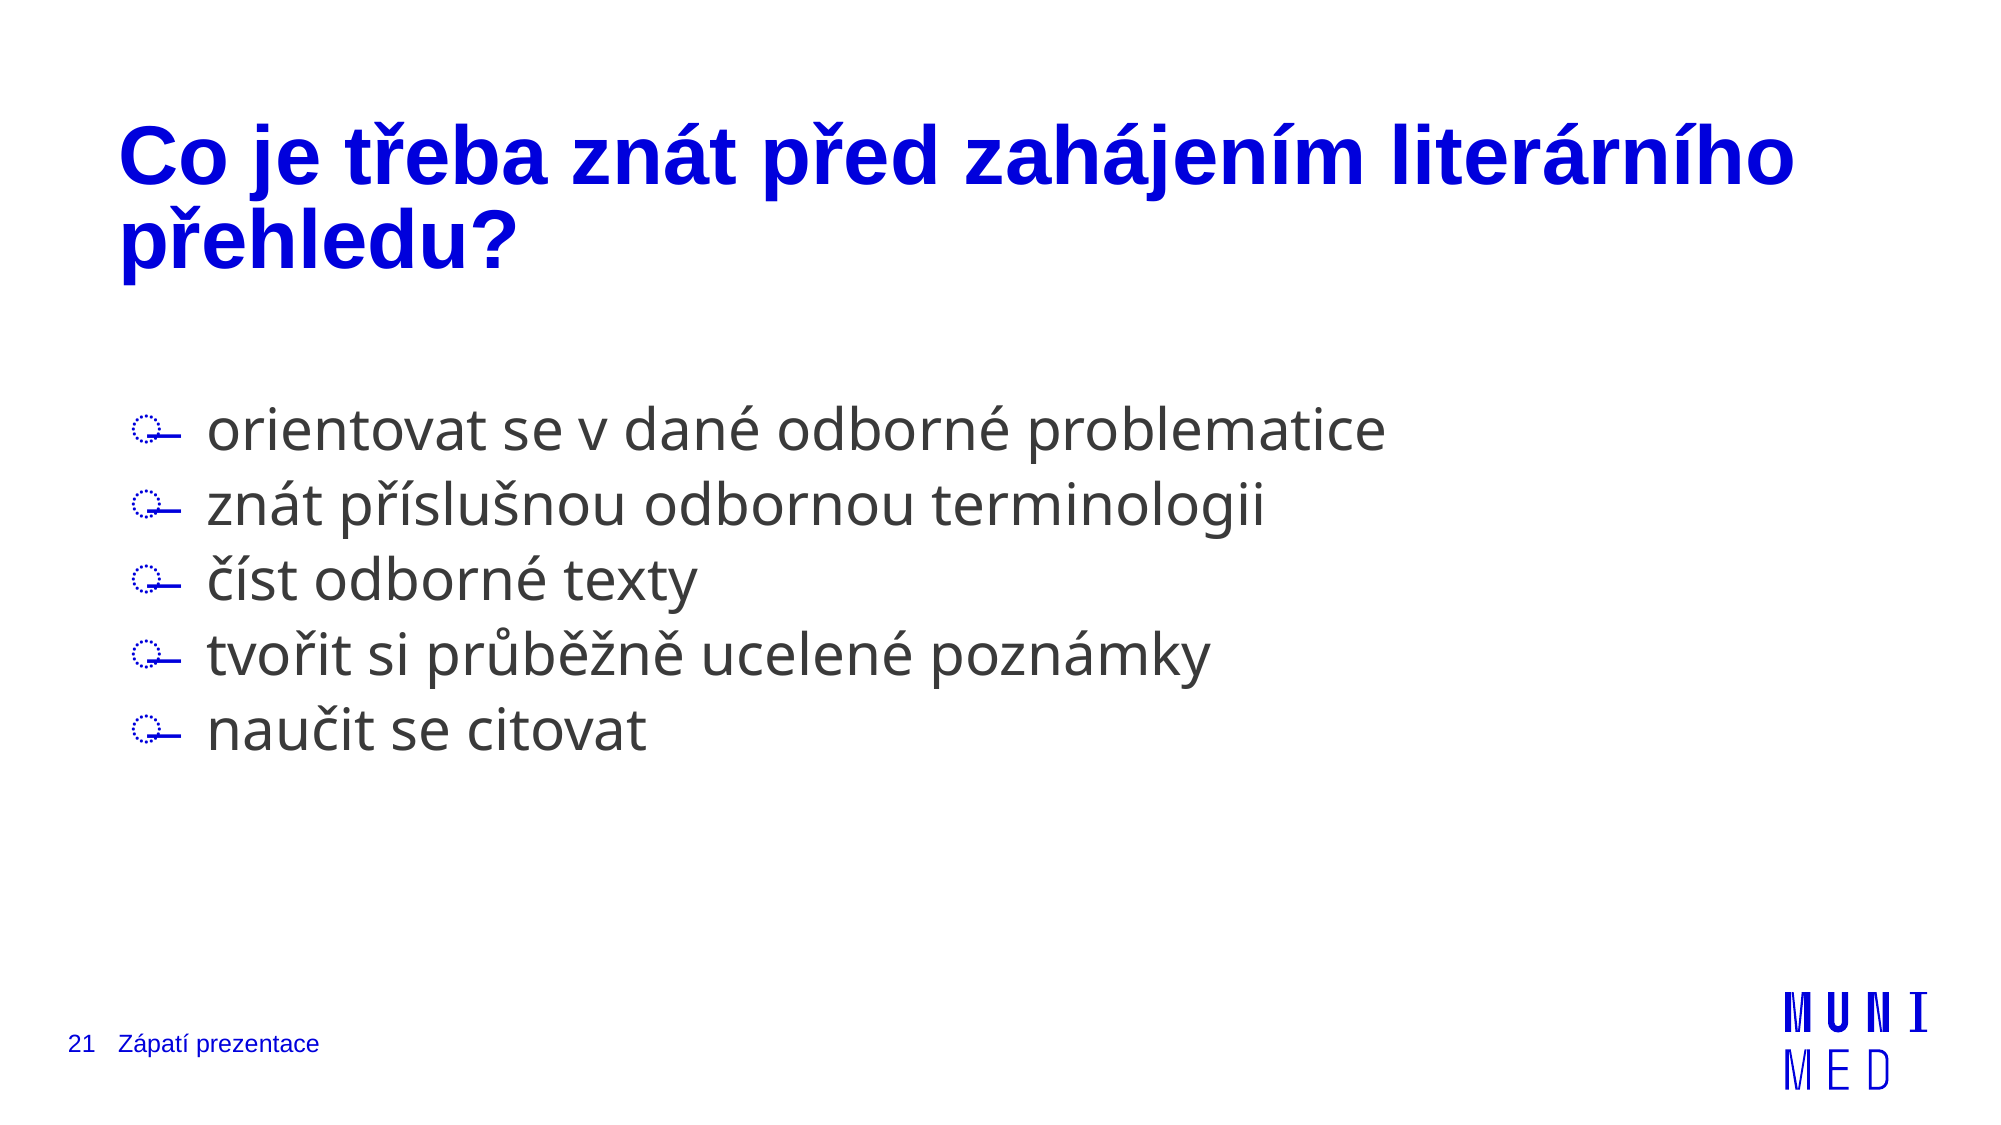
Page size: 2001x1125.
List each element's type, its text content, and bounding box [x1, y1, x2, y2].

slide_number 21 [67, 1021, 110, 1063]
title Co je třeba znát před zahájením literárního přehledu? [118, 118, 1883, 193]
footer Zápatí prezentace [118, 1021, 1418, 1063]
list orientovat se v dané odborné problematice znát příslušnou odbornou terminologii číst odborné texty tvořit si průběžně ucelené poznámky naučit se citovat [118, 386, 1883, 957]
